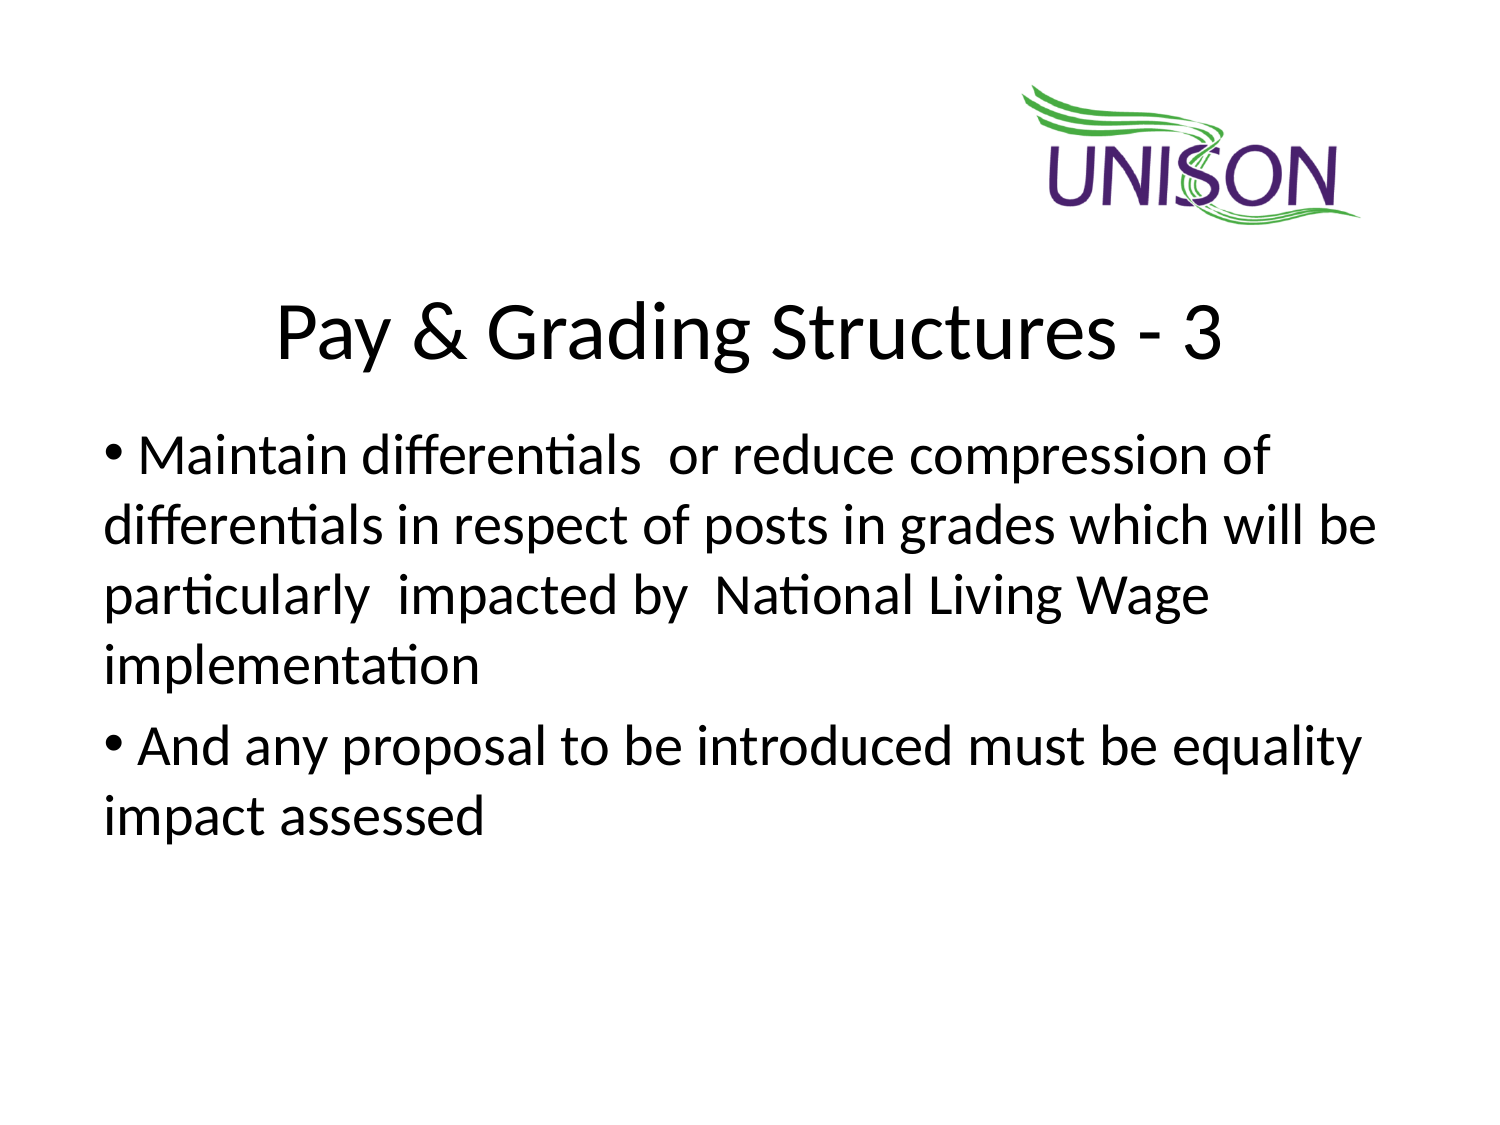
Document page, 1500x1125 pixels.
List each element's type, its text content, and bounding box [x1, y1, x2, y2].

title Pay & Grading Structures - 3 [112, 243, 1388, 408]
picture [1021, 78, 1362, 227]
subtitle Maintain differentials or reduce compression of differentials in respect of posts in grades which will be particularly impacted by National Living Wage implementation And any proposal to be introduced must be equality impact assessed [88, 408, 1424, 1047]
